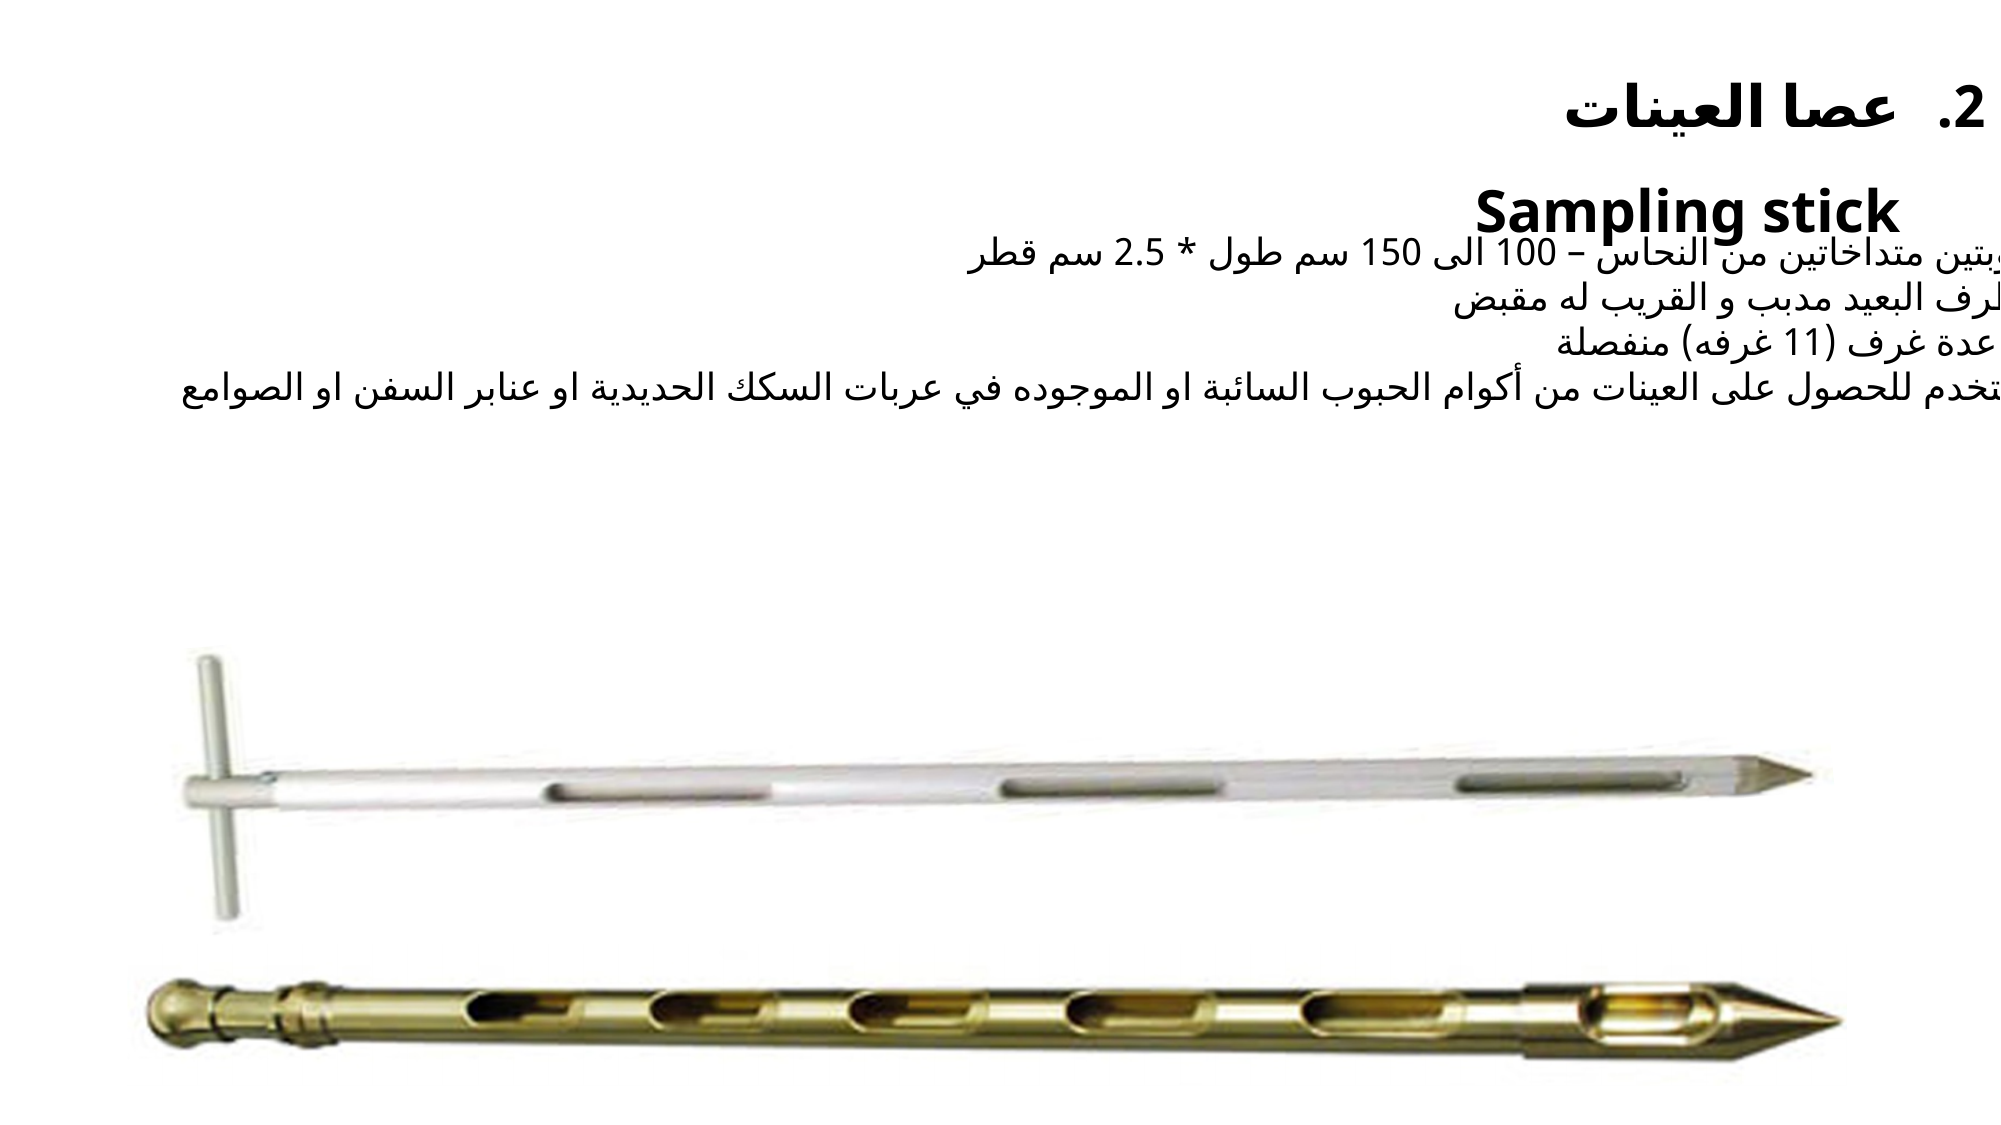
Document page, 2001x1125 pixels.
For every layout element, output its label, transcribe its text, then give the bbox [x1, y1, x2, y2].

text_box انبوبتين متداخاتين من النحاس – 100 الى 150 سم طول * 2.5 سم قطر الطرف البعيد مدبب و القريب له مقبض لها عدة غرف (11 غرفه) منفصلة تستخدم للحصول على العينات من أكوام الحبوب السائبة او الموجوده في عربات السكك الحديدية او عنابر السفن او الصوامع [156, 220, 840, 415]
picture [129, 0, 1846, 1125]
text_box انبوبتين متداخاتين من النحاس – 100 الى 150 سم طول * 2.5 سم قطر الطرف البعيد مدبب و القريب له مقبض لها عدة غرف (11 غرفه) منفصلة تستخدم للحصول على العينات من أكوام الحبوب السائبة او الموجوده في عربات السكك الحديدية او عنابر السفن او الصوامع [1134, 220, 2000, 415]
list عصا العينات Sampling stick [1287, 26, 2000, 180]
